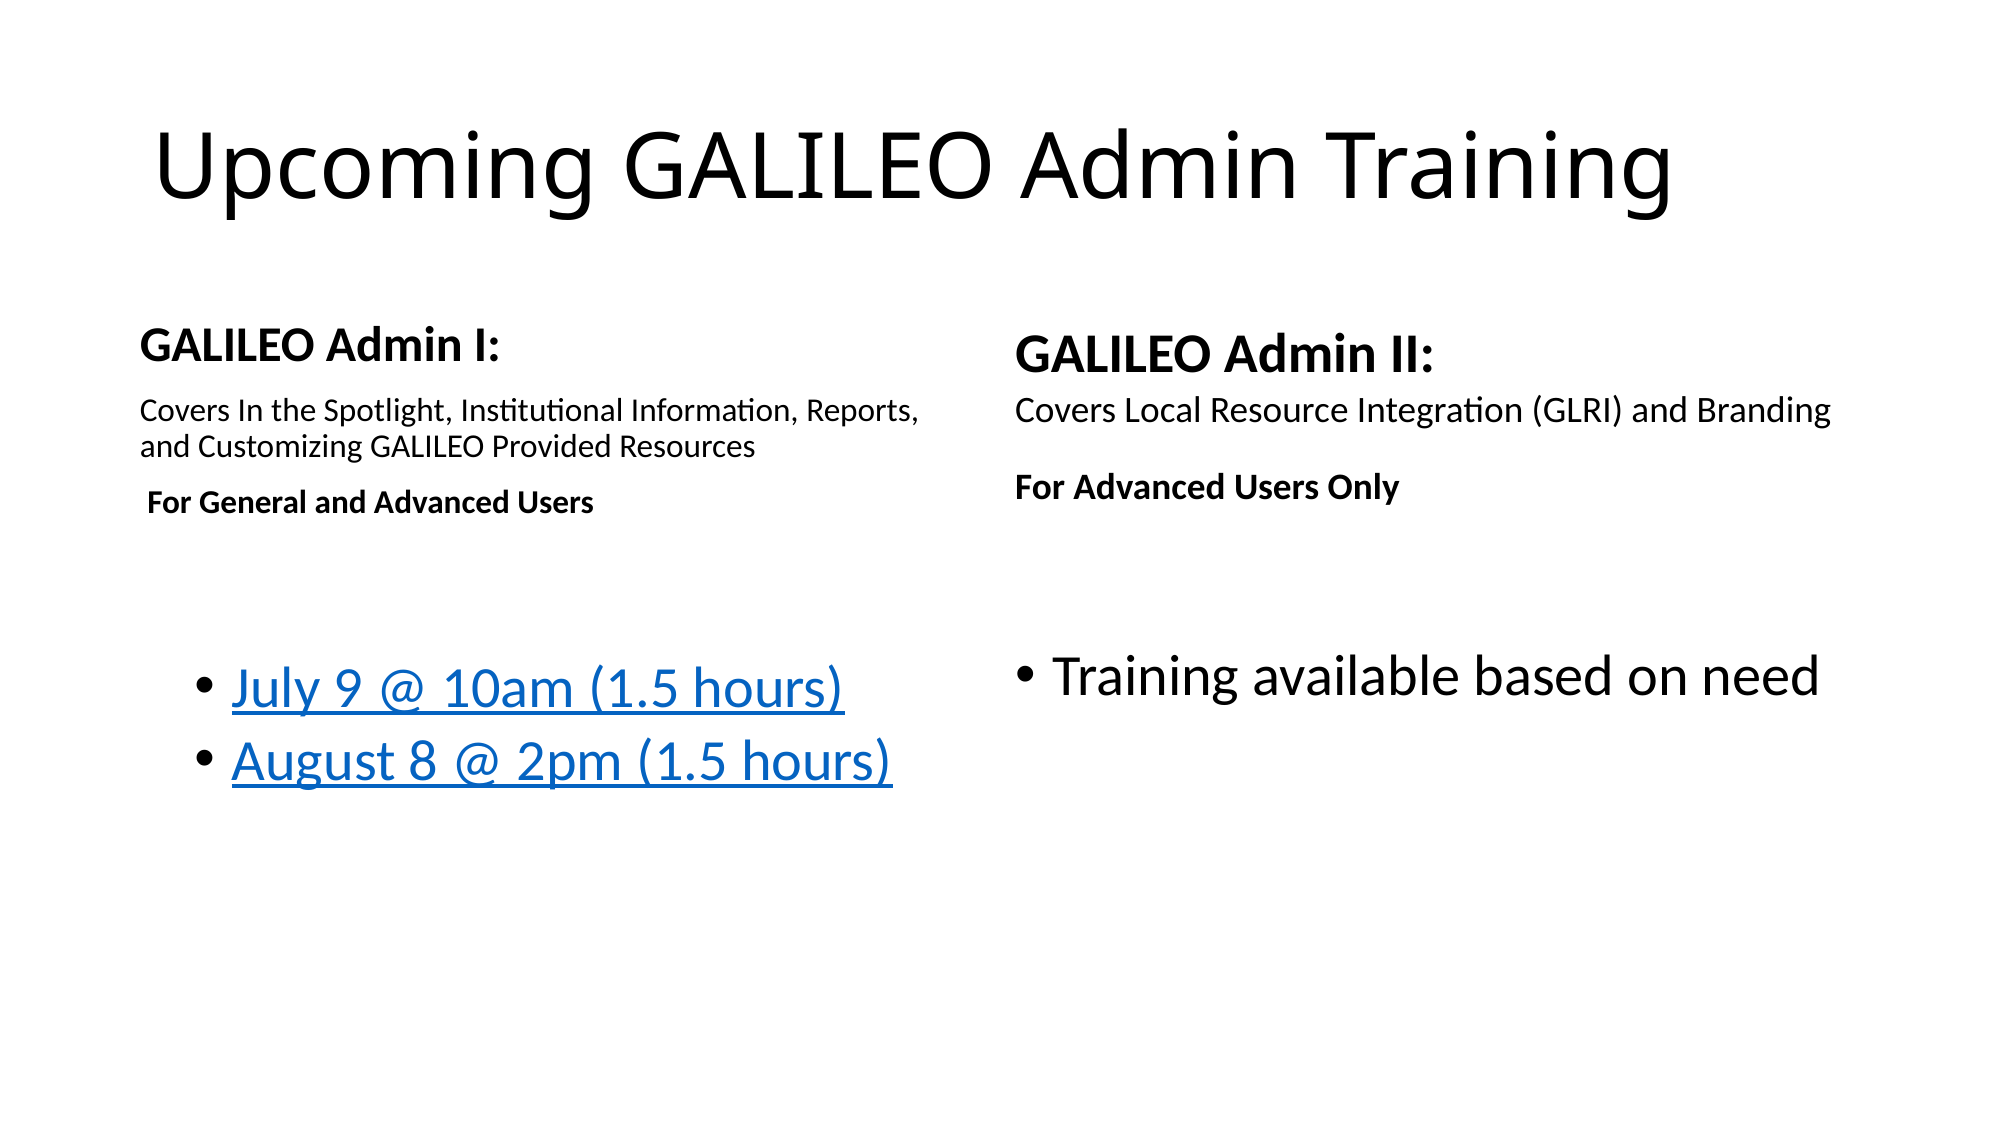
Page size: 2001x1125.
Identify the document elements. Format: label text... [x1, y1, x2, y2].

list GALILEO Admin II: Covers Local Resource Integration (GLRI) and Branding For Advanced Users Only [1000, 309, 1851, 515]
list GALILEO Admin I: Covers In the Spotlight, Institutional Information, Reports, and Customizing GALILEO Provided Resources For General and Advanced Users [124, 303, 971, 529]
list Training available based on need [1000, 547, 1851, 863]
list July 9 @ 10am (1.5 hours) August 8 @ 2pm (1.5 hours) [104, 558, 992, 875]
title Upcoming GALILEO Admin Training [137, 59, 1863, 278]
